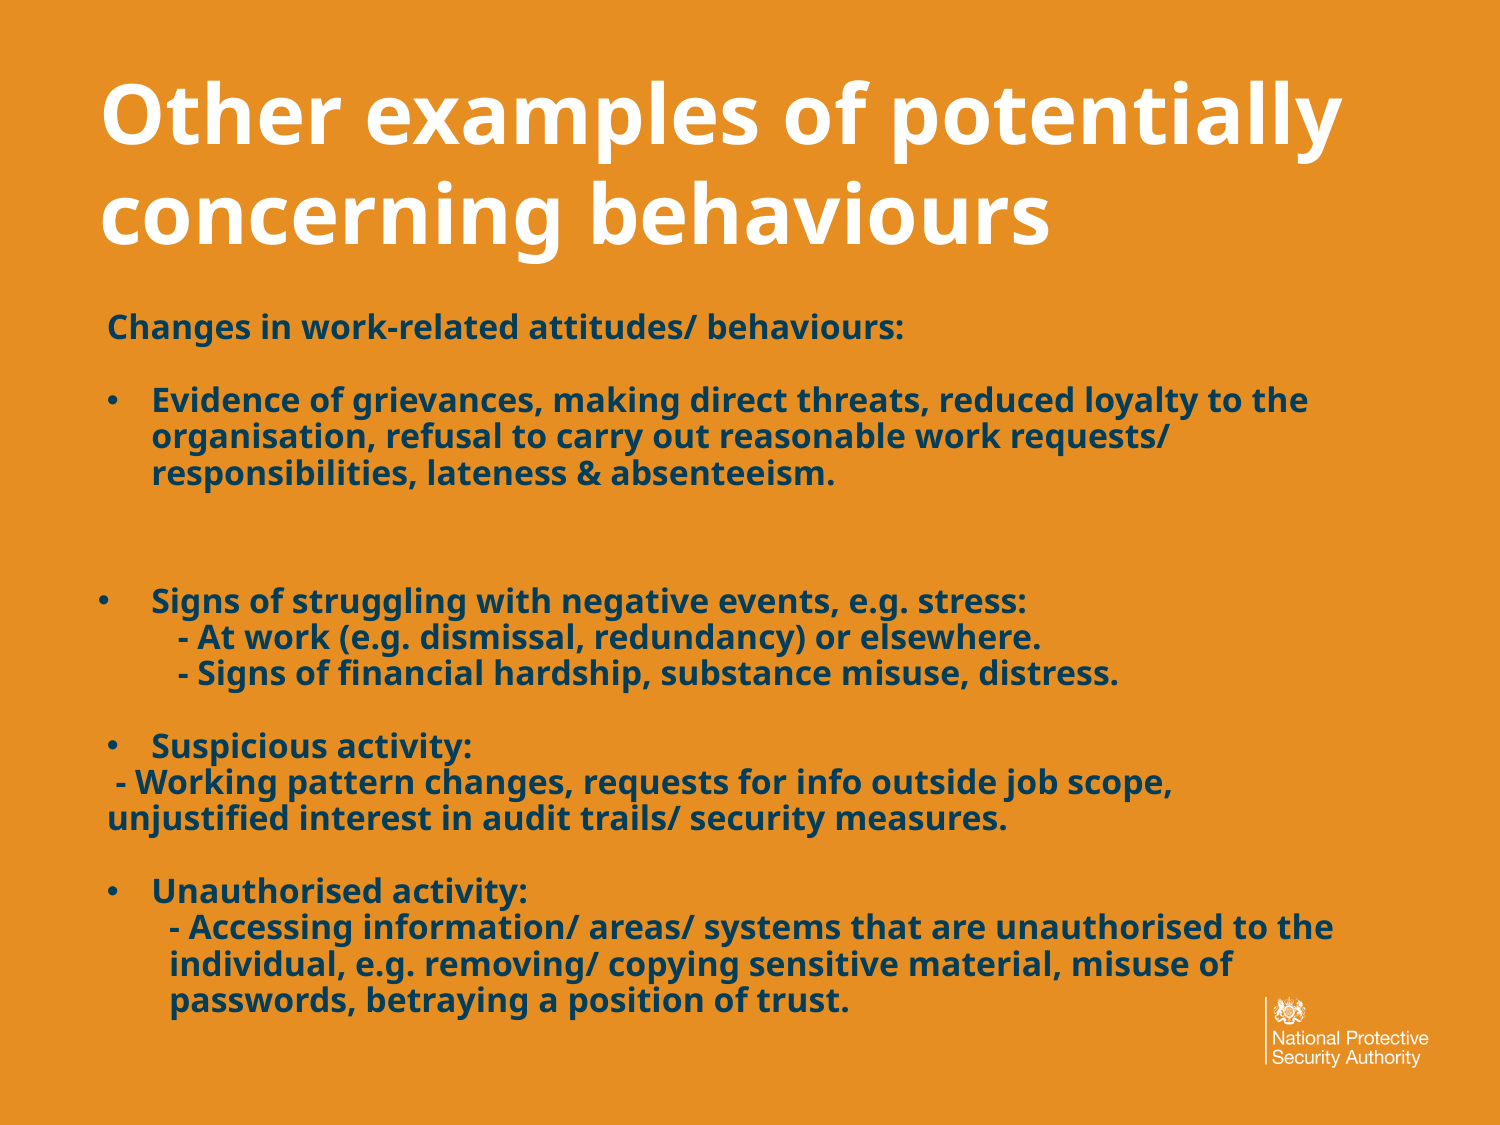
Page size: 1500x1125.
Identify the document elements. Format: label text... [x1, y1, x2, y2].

picture [1265, 997, 1434, 1073]
list Changes in work-related attitudes/ behaviours: Evidence of grievances, making direct threats, reduced loyalty to the organisation, refusal to carry out reasonable work requests/ responsibilities, lateness & absenteeism. Signs of struggling with negative events, e.g. stress: - At work (e.g. dismissal, redundancy) or elsewhere. - Signs of financial hardship, substance misuse, distress. Suspicious activity: - Working pattern changes, requests for info outside job scope, unjustified interest in audit trails/ security measures. Unauthorised activity: - Accessing information/ areas/ systems that are unauthorised to the individual, e.g. removing/ copying sensitive material, misuse of passwords, betraying a position of trust. [97, 310, 1365, 1025]
title Other examples of potentially concerning behaviours [99, 61, 1374, 201]
